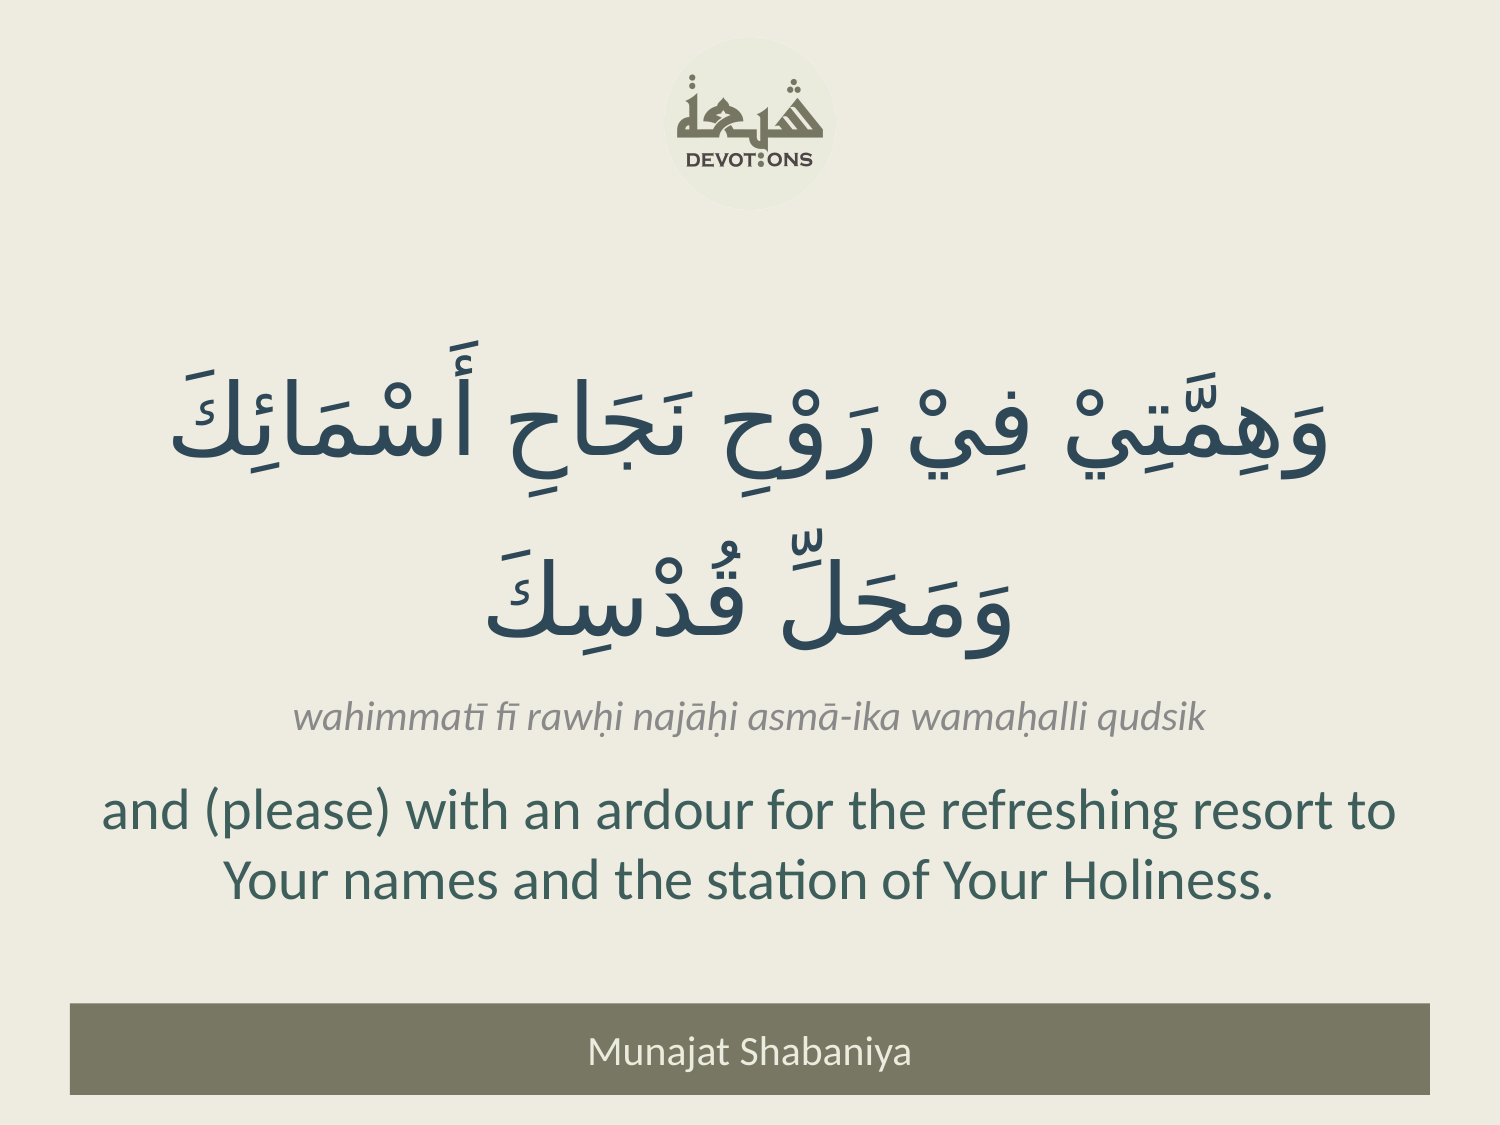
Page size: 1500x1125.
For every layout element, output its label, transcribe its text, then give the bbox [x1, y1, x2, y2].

picture [656, 29, 844, 203]
list Munajat Shabaniya [69, 1003, 1430, 1095]
list وَهِمَّتِيْ فِيْ رَوْحِ نَجَاحِ أَسْمَائِكَ وَمَحَلِّ قُدْسِكَ wahimmatī fī rawḥi najāḥi asmā-ika wamaḥalli qudsik and (please) with an ardour for the refreshing resort to Your names and the station of Your Holiness. [69, 203, 1430, 1003]
